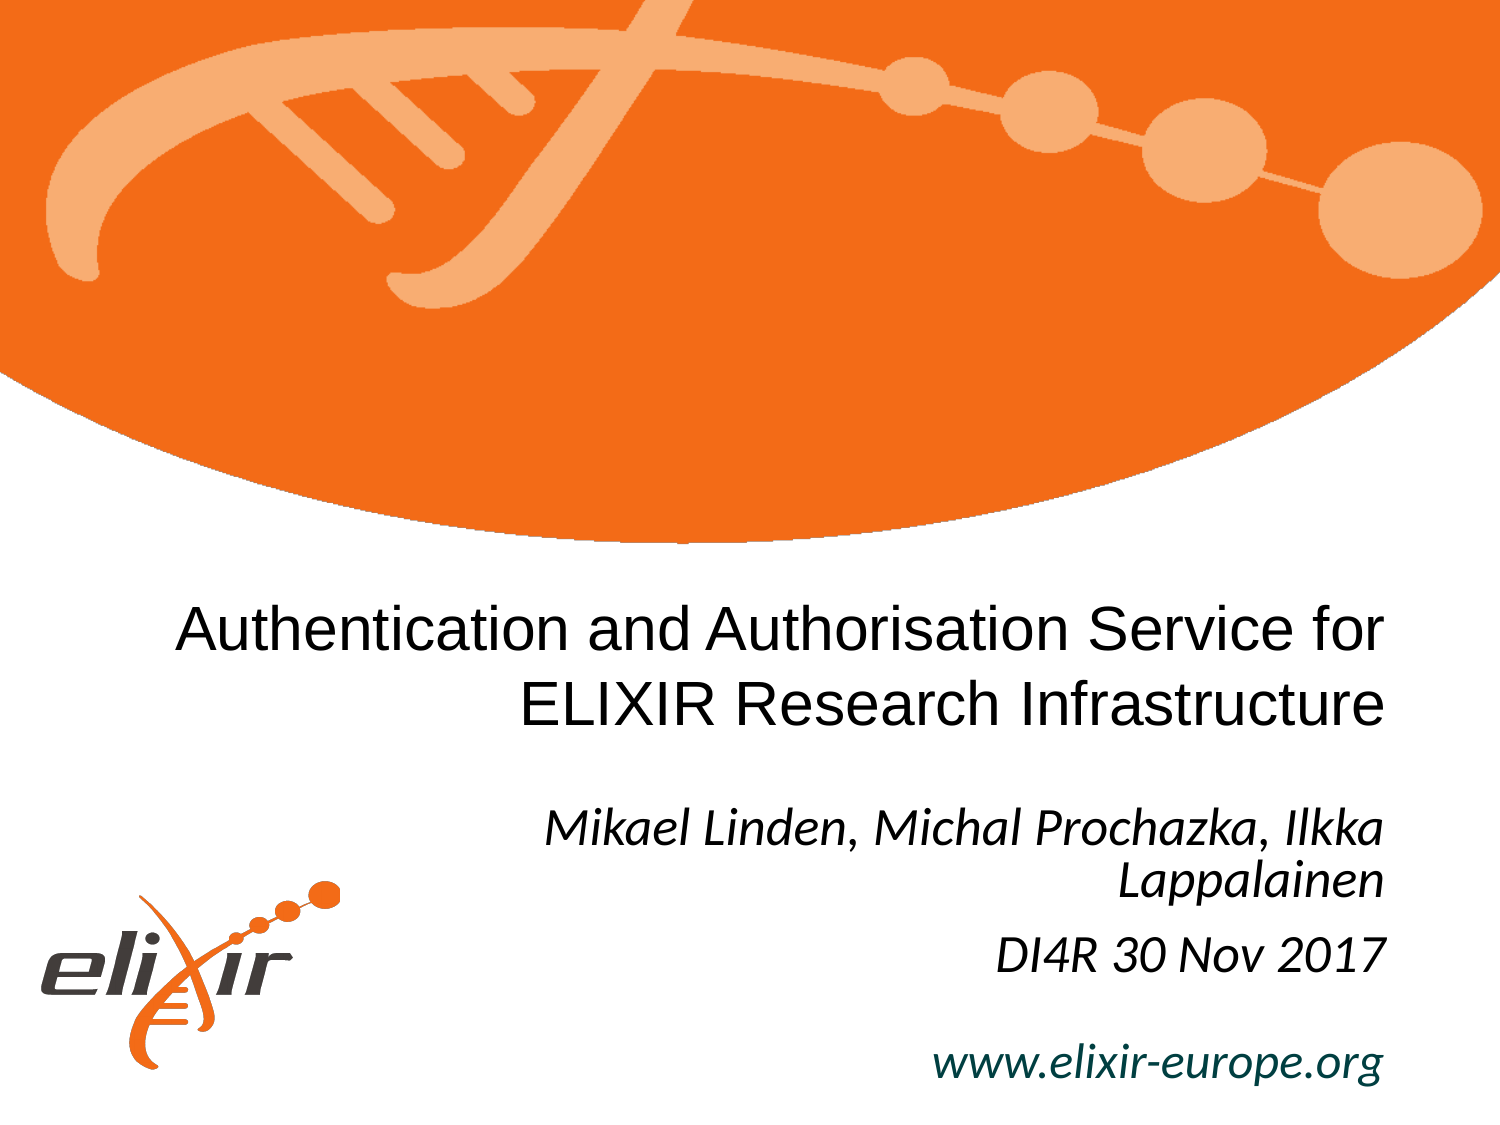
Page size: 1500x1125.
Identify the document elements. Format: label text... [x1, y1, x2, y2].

subtitle Mikael Linden, Michal Prochazka, Ilkka Lappalainen DI4R 30 Nov 2017 [431, 804, 1386, 952]
title Authentication and Authorisation Service for ELIXIR Research Infrastructure [112, 588, 1388, 730]
picture [0, 0, 1500, 1085]
